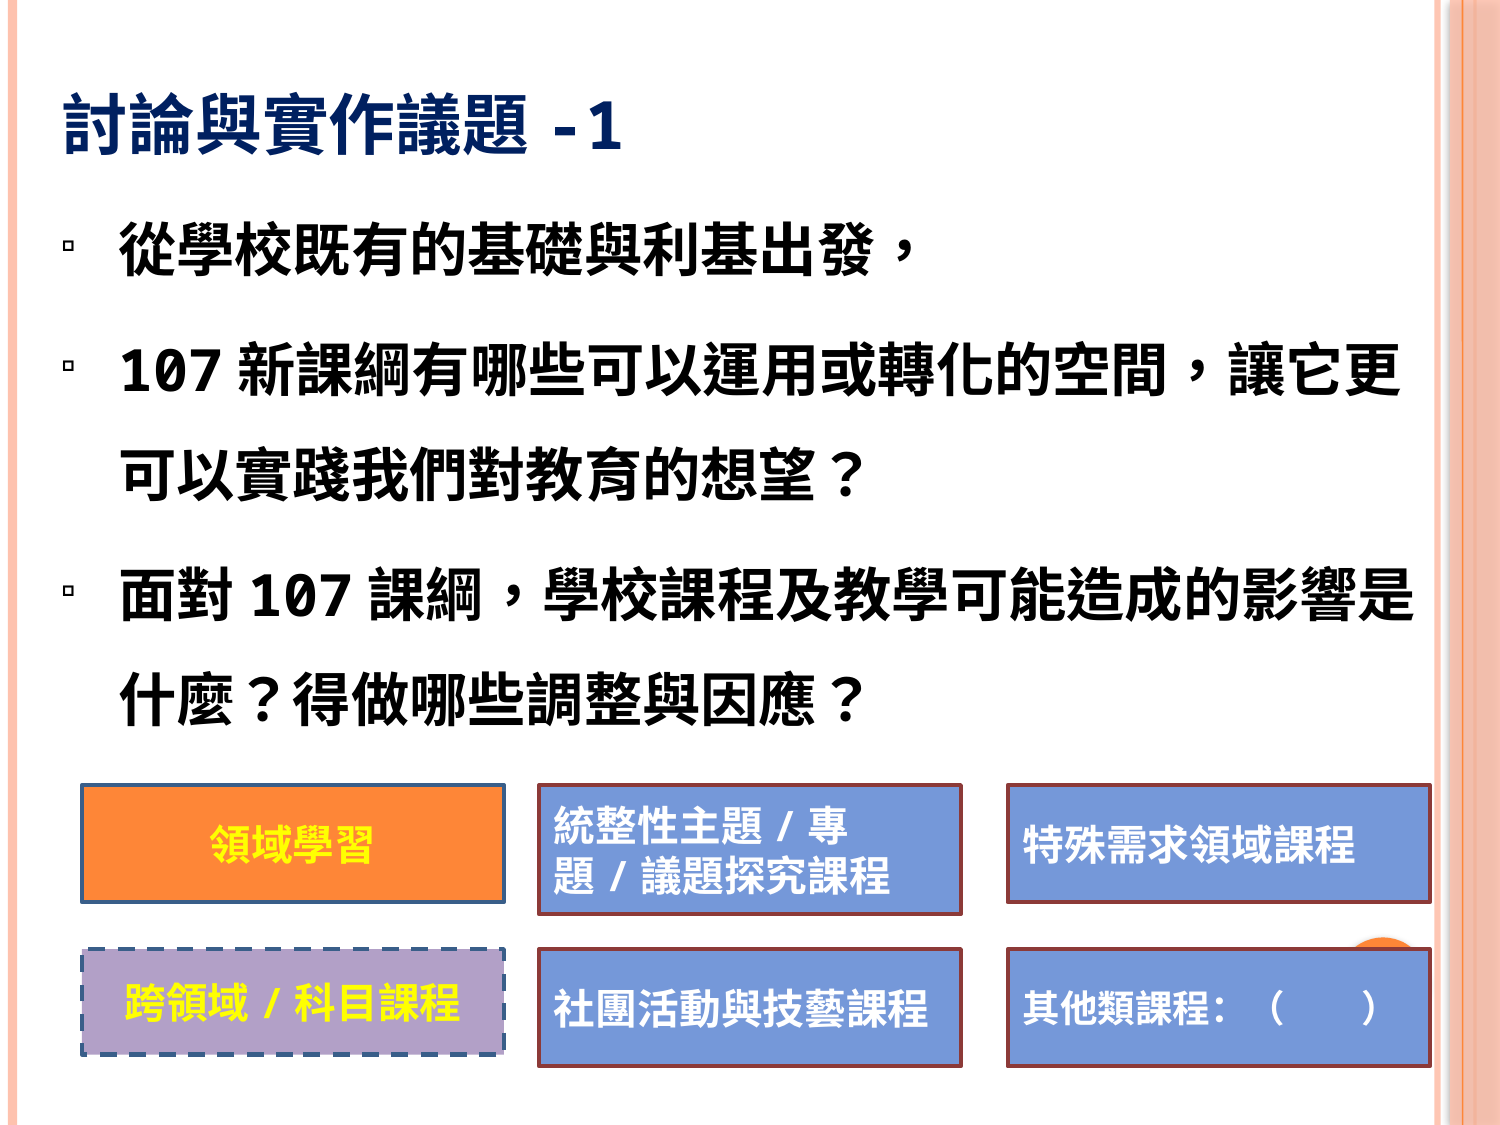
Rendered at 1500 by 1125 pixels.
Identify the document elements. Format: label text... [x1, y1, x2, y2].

text_box 其他類課程：（ ） [1007, 949, 1430, 1067]
text_box 跨領域/科目課程 [81, 949, 504, 1055]
text_box 社團活動與技藝課程 [538, 949, 961, 1067]
list 討論與實作議題-1 從學校既有的基礎與利基出發， 107新課綱有哪些可以運用或轉化的空間，讓它更可以實踐我們對教育的想望？ 面對107課綱，學校課程及教學可能造成的影響是什麼？得做哪些調整與因應？ [46, 34, 1466, 1006]
text_box 領域學習 [81, 785, 504, 903]
text_box 特殊需求領域課程 [1007, 785, 1379, 903]
footer [1379, 380, 1440, 906]
text_box 統整性主題/專題/議題探究課程 [538, 785, 961, 914]
